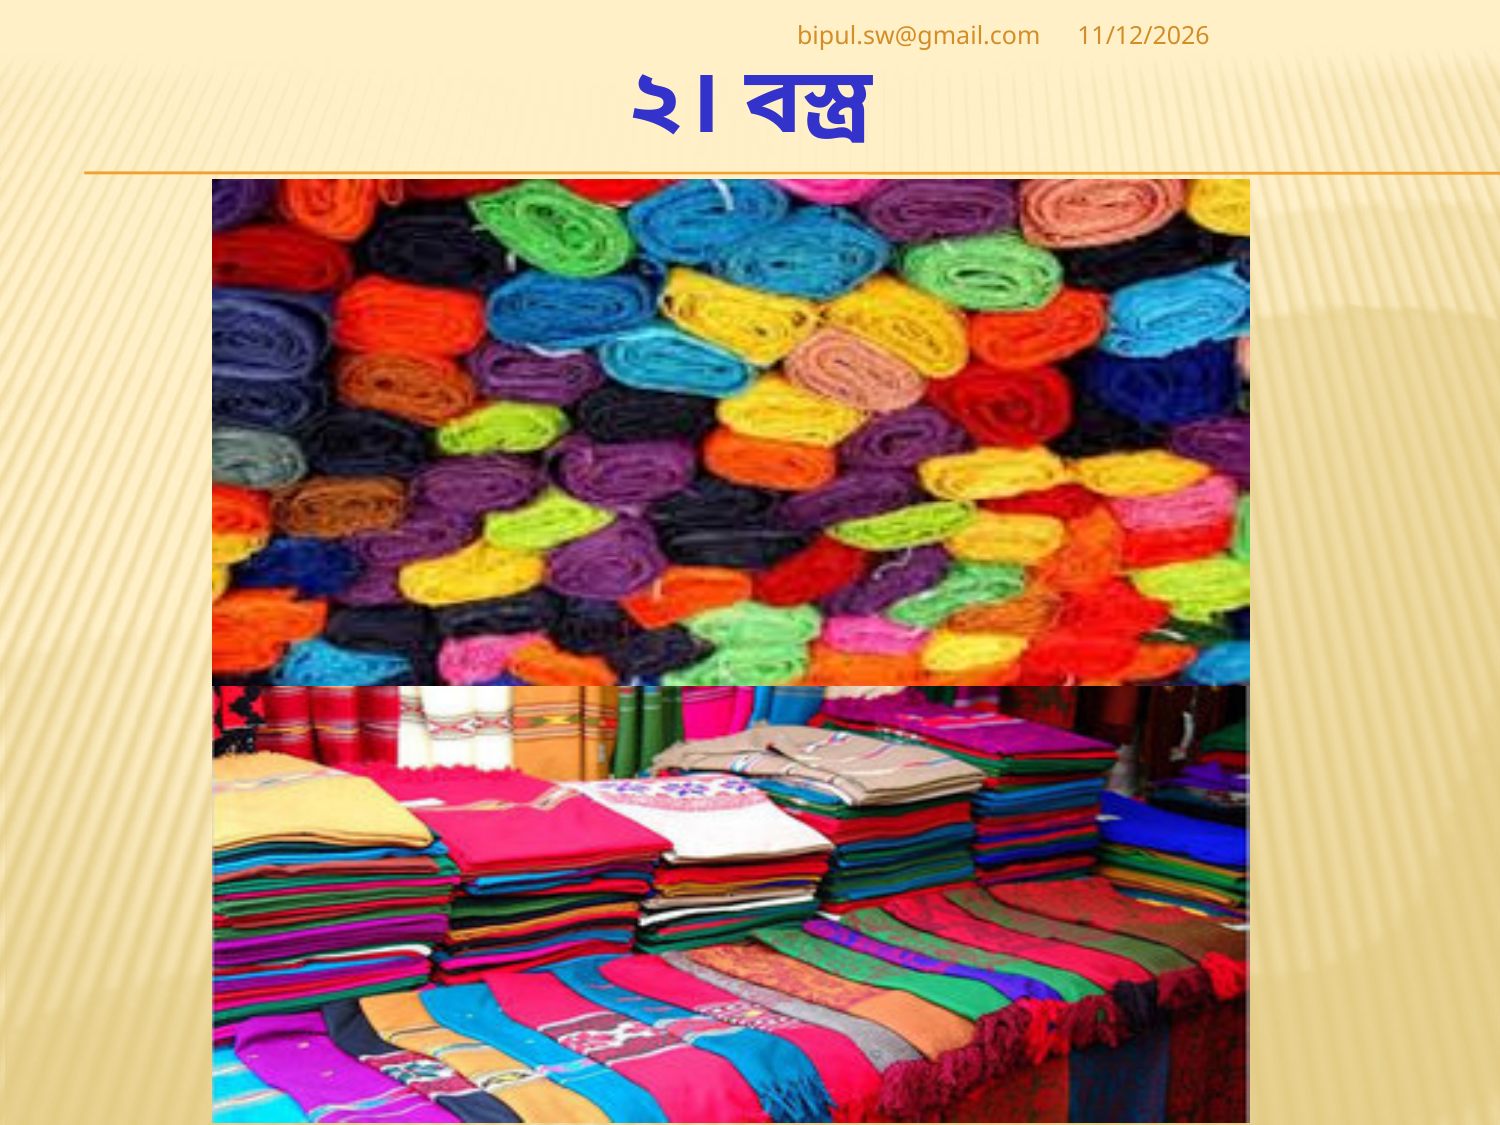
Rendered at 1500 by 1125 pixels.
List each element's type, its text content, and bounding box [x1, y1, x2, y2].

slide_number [1063, 12, 1475, 60]
title ২। বস্ত্র [50, 27, 1475, 165]
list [212, 179, 1251, 686]
footer bipul.sw@gmail.com [587, 12, 1063, 60]
picture [212, 686, 1251, 1123]
